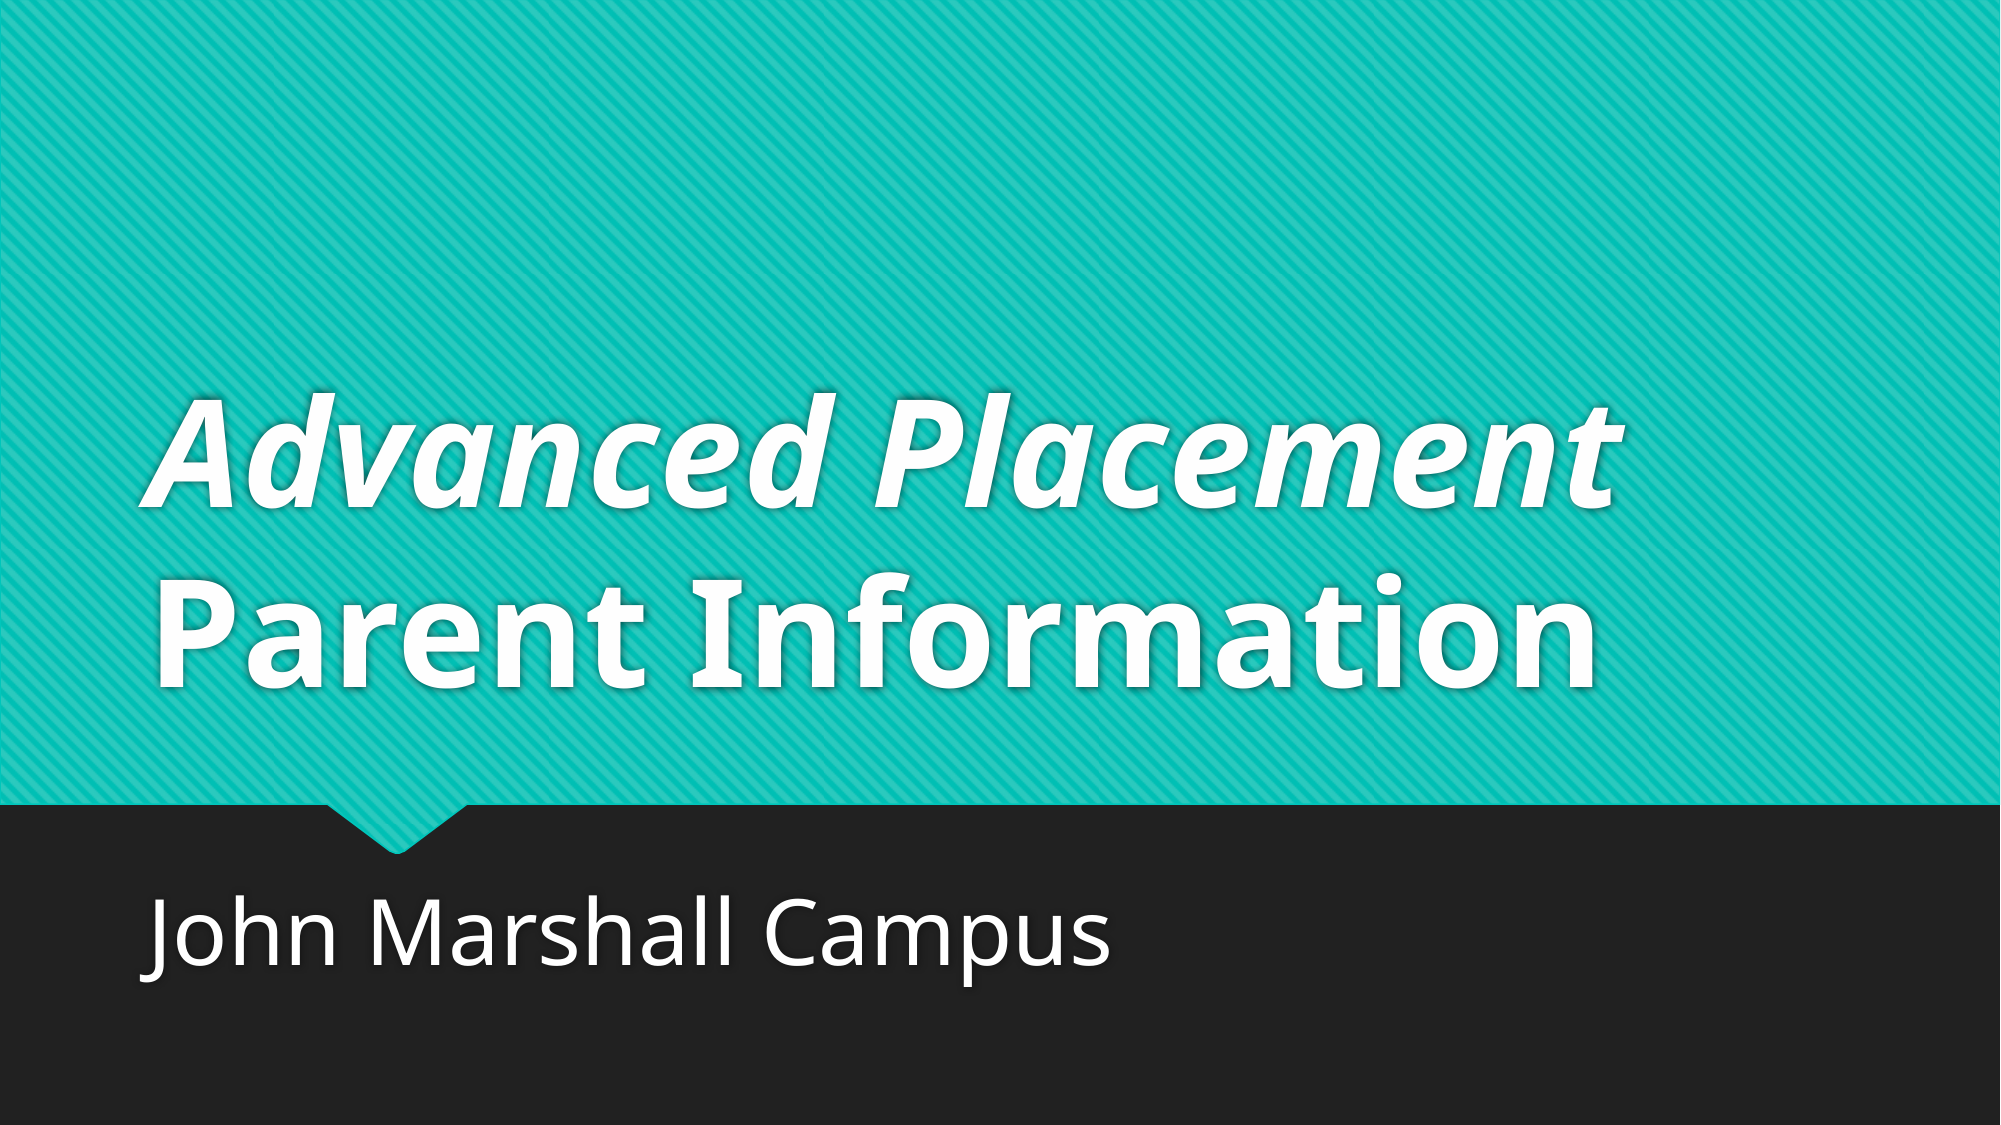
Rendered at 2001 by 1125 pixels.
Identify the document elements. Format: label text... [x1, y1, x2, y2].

title Advanced Placement Parent Information [132, 237, 1868, 726]
subtitle John Marshall Campus [132, 866, 1868, 1050]
